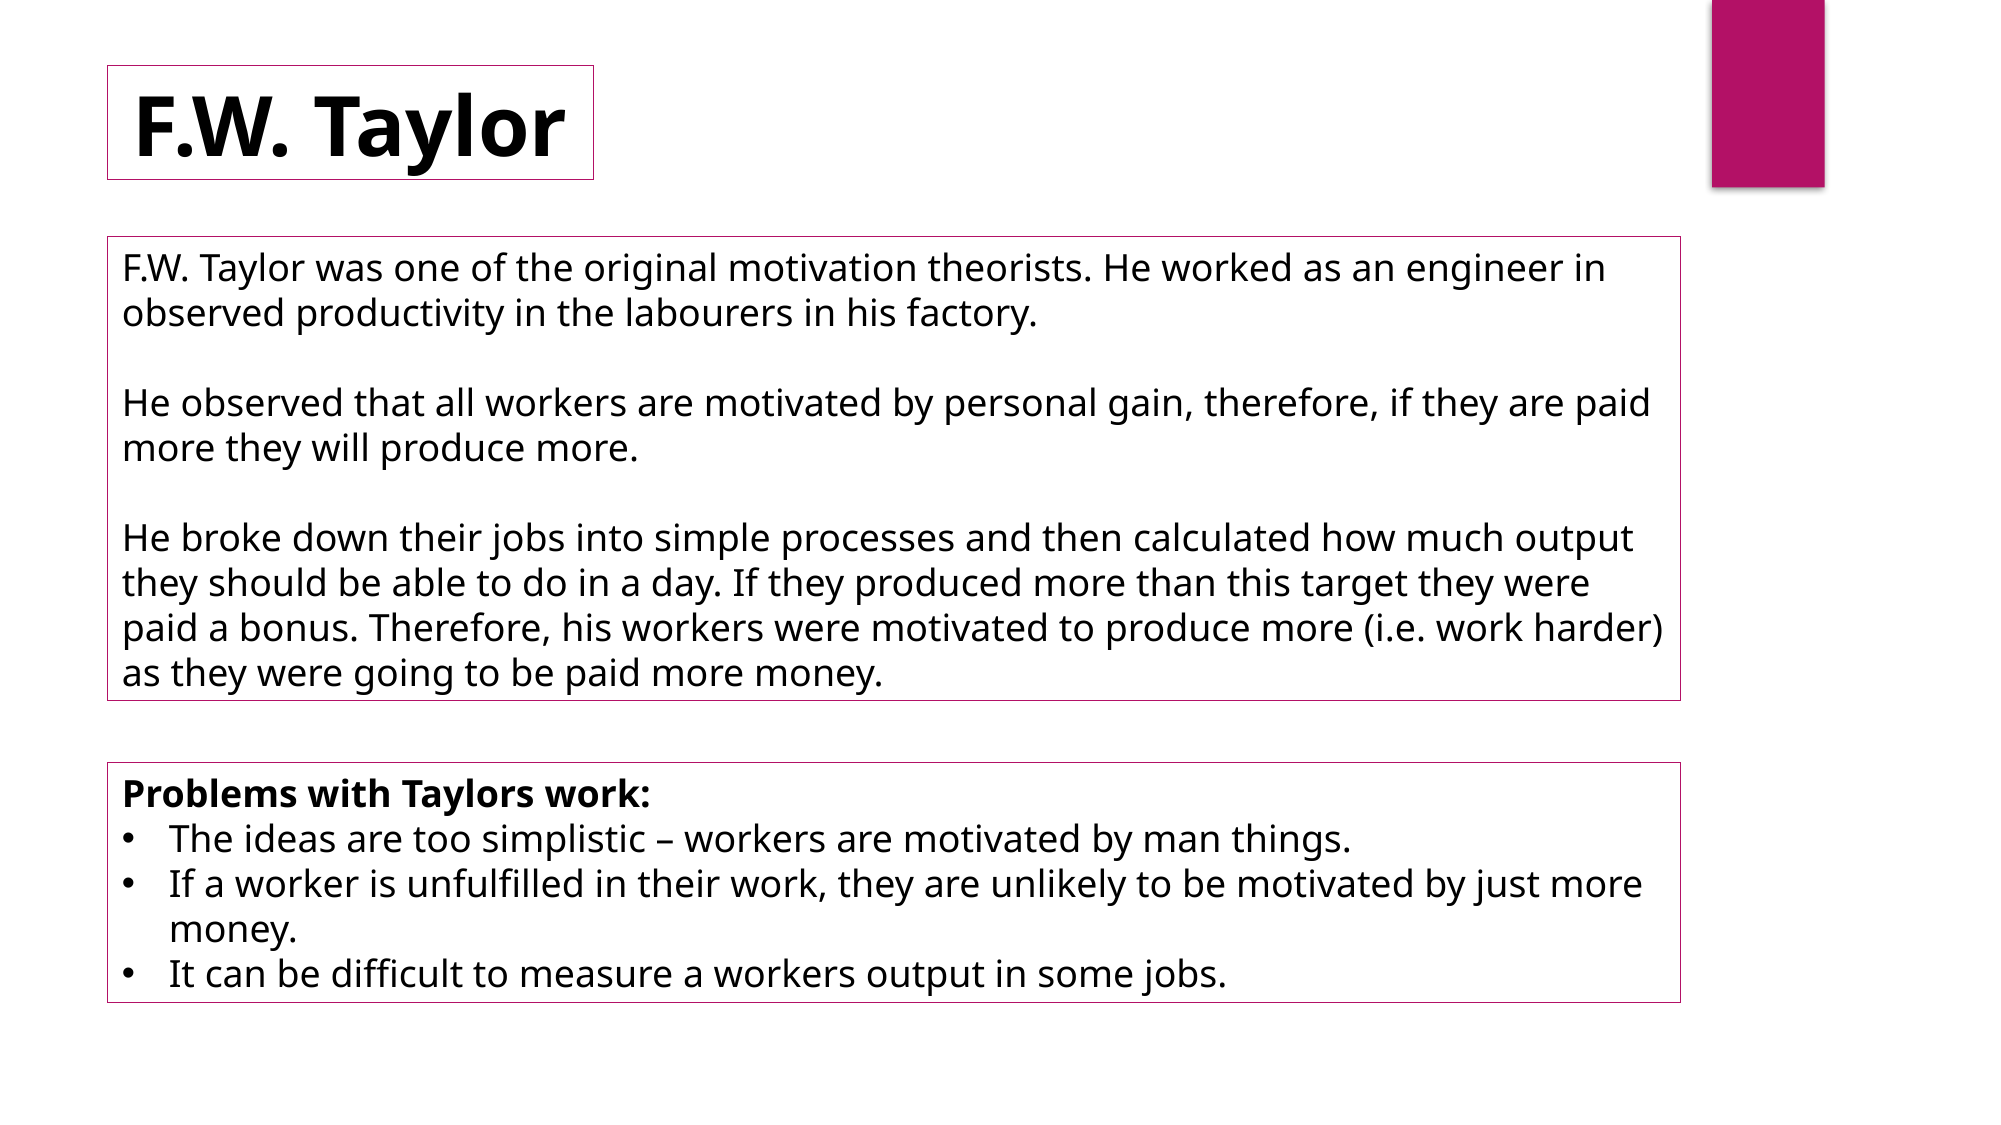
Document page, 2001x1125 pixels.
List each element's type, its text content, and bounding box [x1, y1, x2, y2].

text_box F.W. Taylor [107, 65, 594, 180]
text_box F.W. Taylor was one of the original motivation theorists. He worked as an engineer in observed productivity in the labourers in his factory. He observed that all workers are motivated by personal gain, therefore, if they are paid more they will produce more. He broke down their jobs into simple processes and then calculated how much output they should be able to do in a day. If they produced more than this target they were paid a bonus. Therefore, his workers were motivated to produce more (i.e. work harder) as they were going to be paid more money. [107, 236, 1681, 701]
text_box Problems with Taylors work: The ideas are too simplistic – workers are motivated by man things. If a worker is unfulfilled in their work, they are unlikely to be motivated by just more money. It can be difficult to measure a workers output in some jobs. [107, 762, 1681, 1003]
